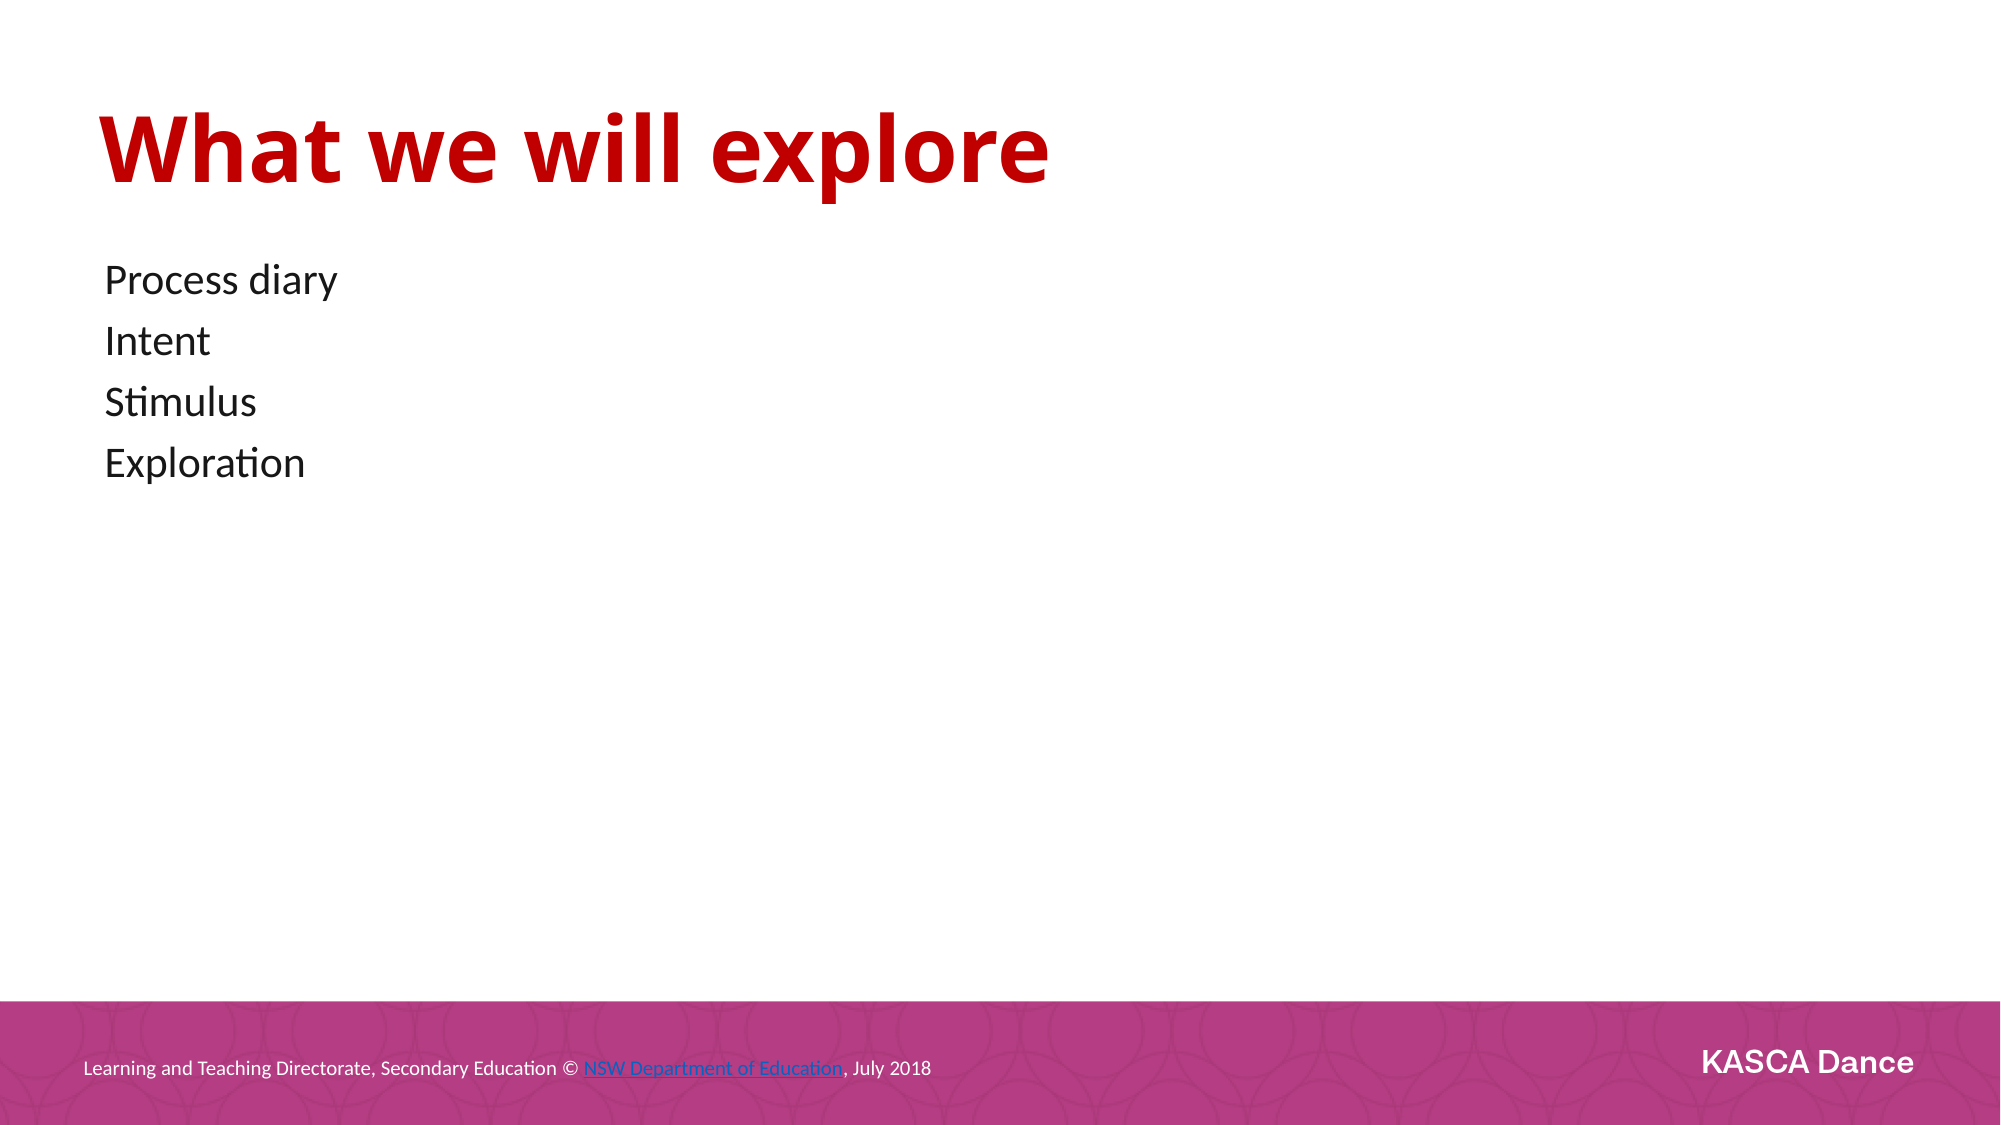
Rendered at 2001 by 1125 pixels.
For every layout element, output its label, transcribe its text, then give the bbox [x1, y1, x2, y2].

title What we will explore [84, 95, 1373, 314]
list Process diary Intent Stimulus Exploration [48, 243, 1336, 913]
picture [0, 0, 2001, 1125]
